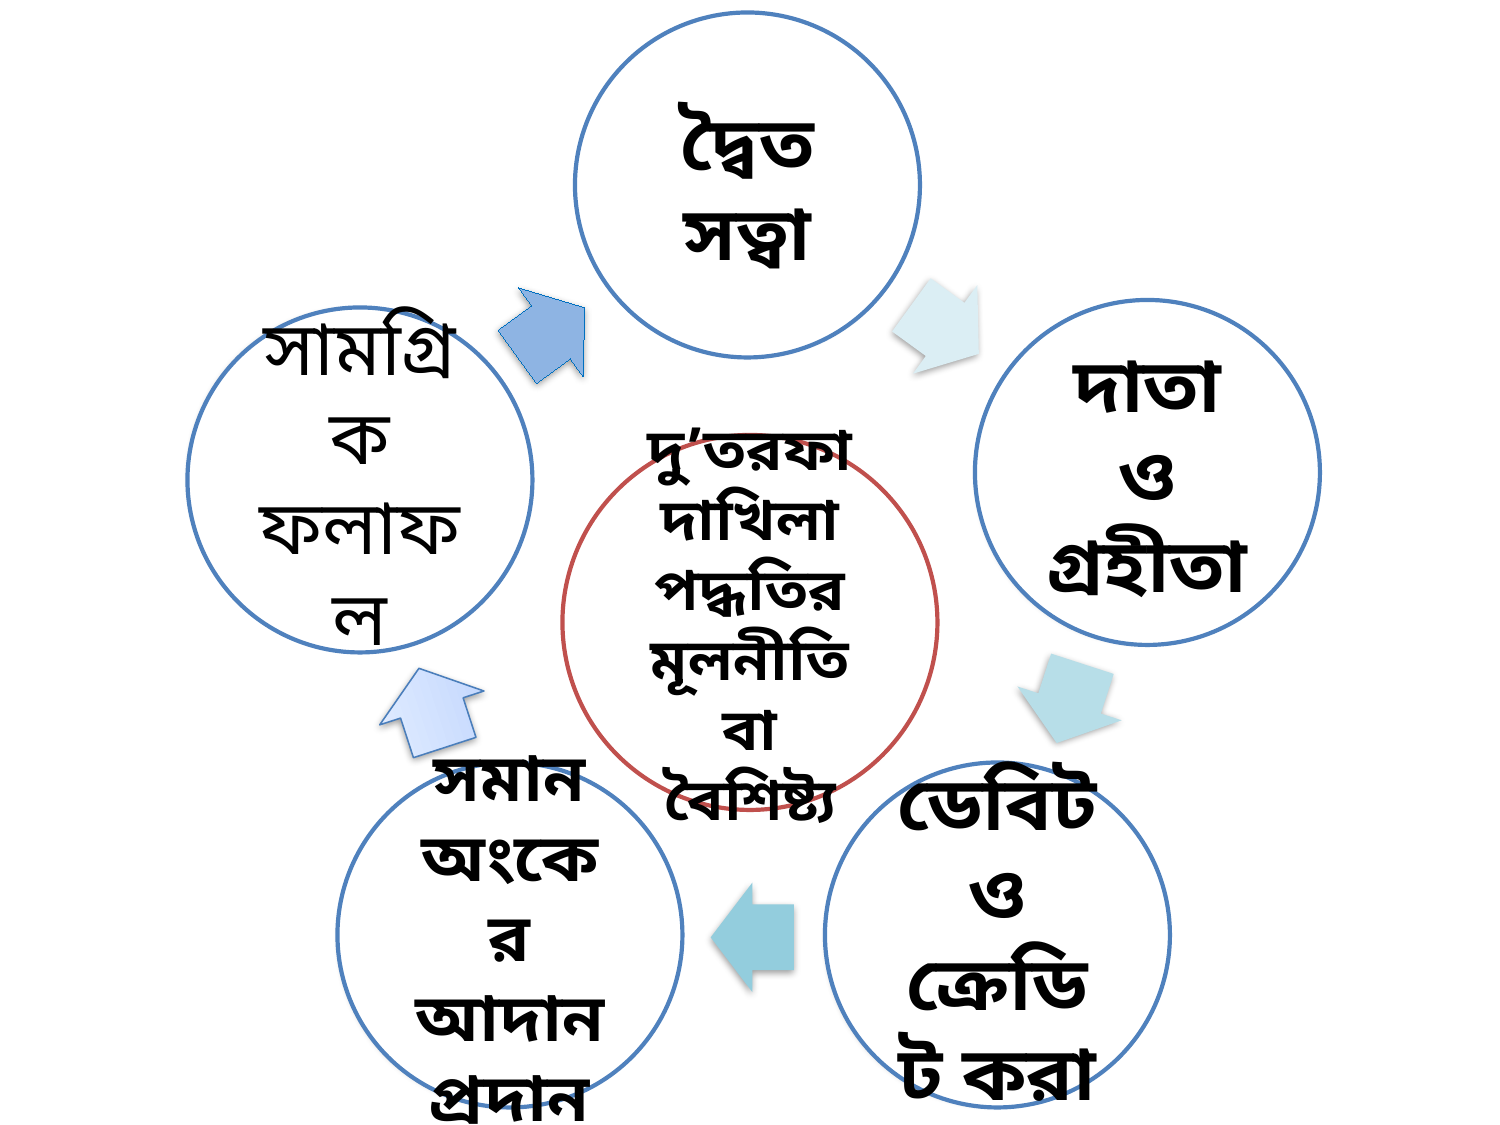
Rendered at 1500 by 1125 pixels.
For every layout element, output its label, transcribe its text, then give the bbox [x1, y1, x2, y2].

text_box দ্বৈত সত্বা [682, 10, 813, 23]
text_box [18, 24, 1482, 1101]
